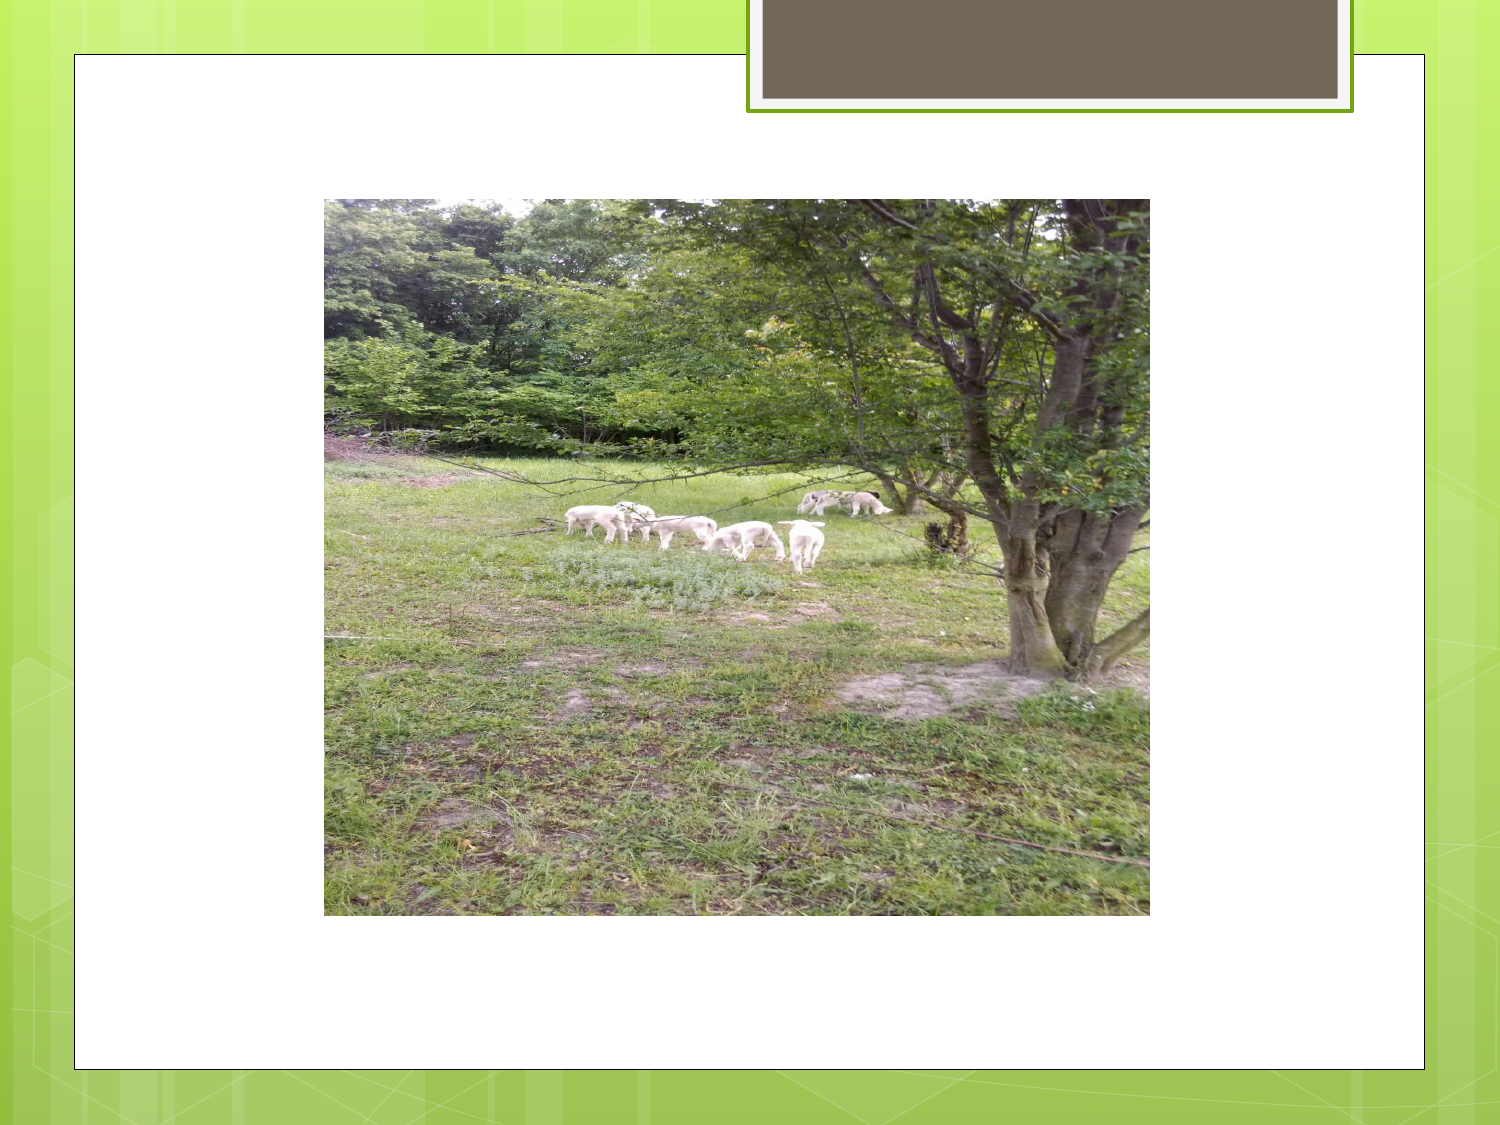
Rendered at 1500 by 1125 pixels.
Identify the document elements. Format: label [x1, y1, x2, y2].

list [324, 199, 1151, 916]
